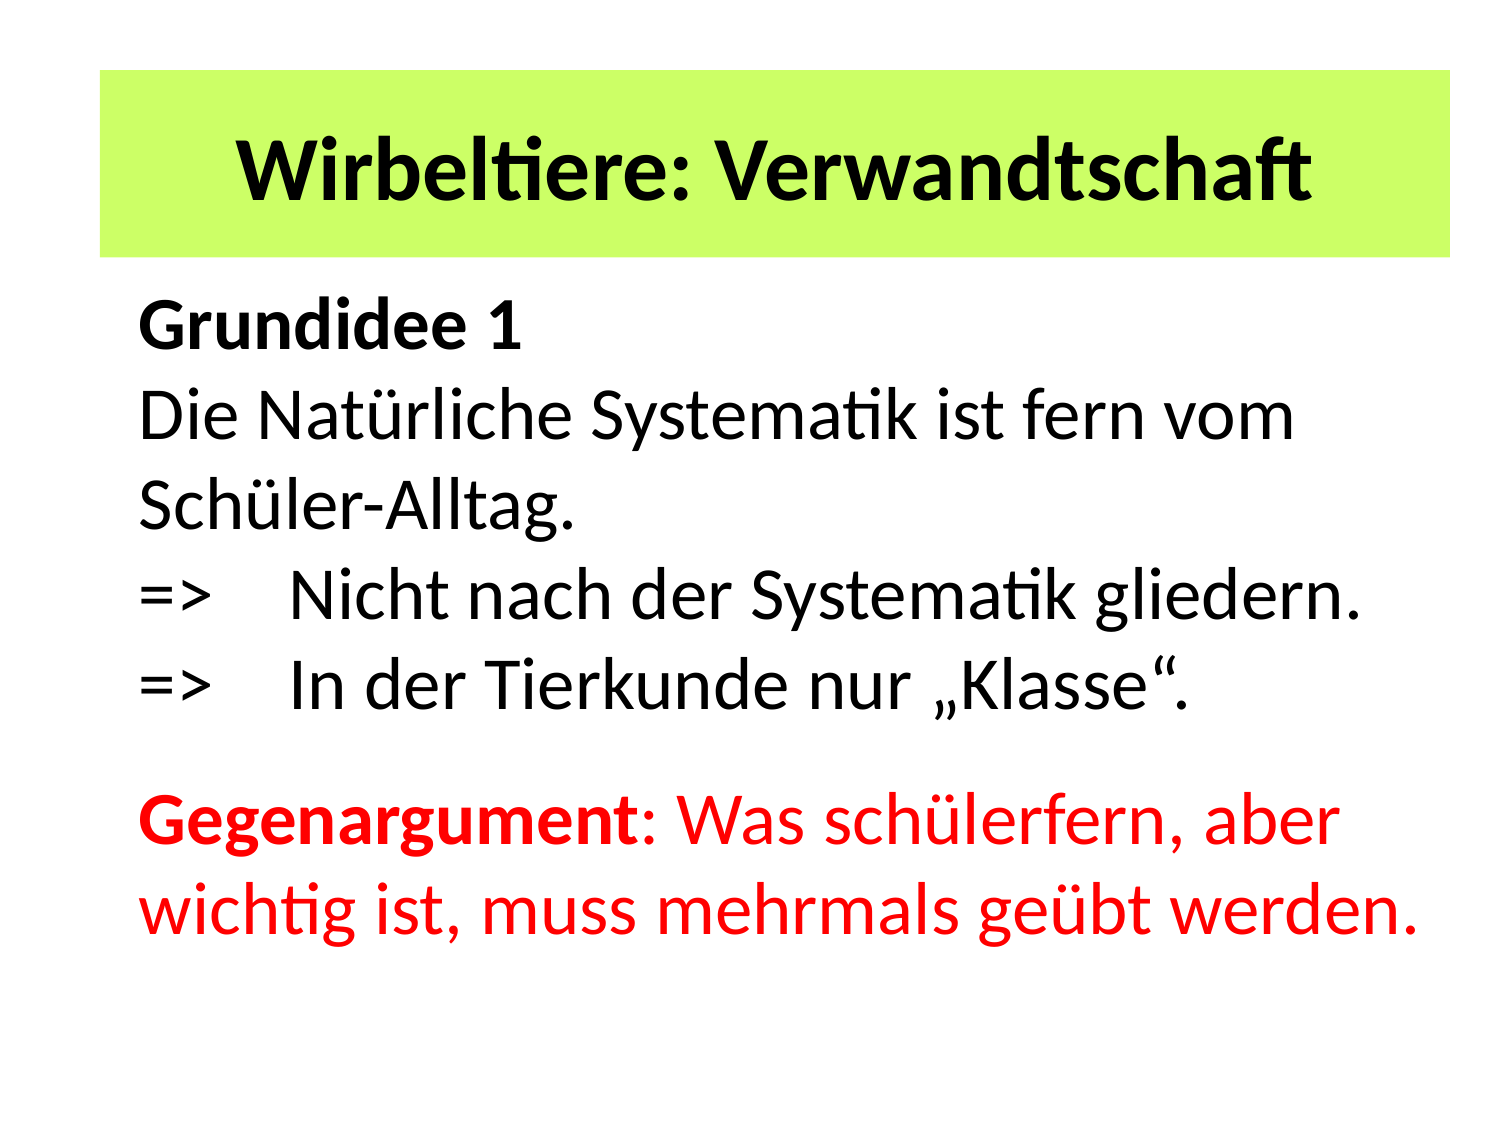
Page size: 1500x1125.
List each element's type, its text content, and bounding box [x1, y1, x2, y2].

title 2 Unterrichtspläne [75, 45, 1425, 233]
text_box Grundidee 1 Die Natürliche Systematik ist fern vom Schüler-Alltag. => Nicht nach der Systematik gliedern. => In der Tierkunde nur „Klasse“. Gegenargument: Was schülerfern, aber wichtig ist, muss mehrmals geübt werden. [124, 267, 1450, 957]
text_box Wirbeltiere: Verwandtschaft [99, 70, 1450, 258]
